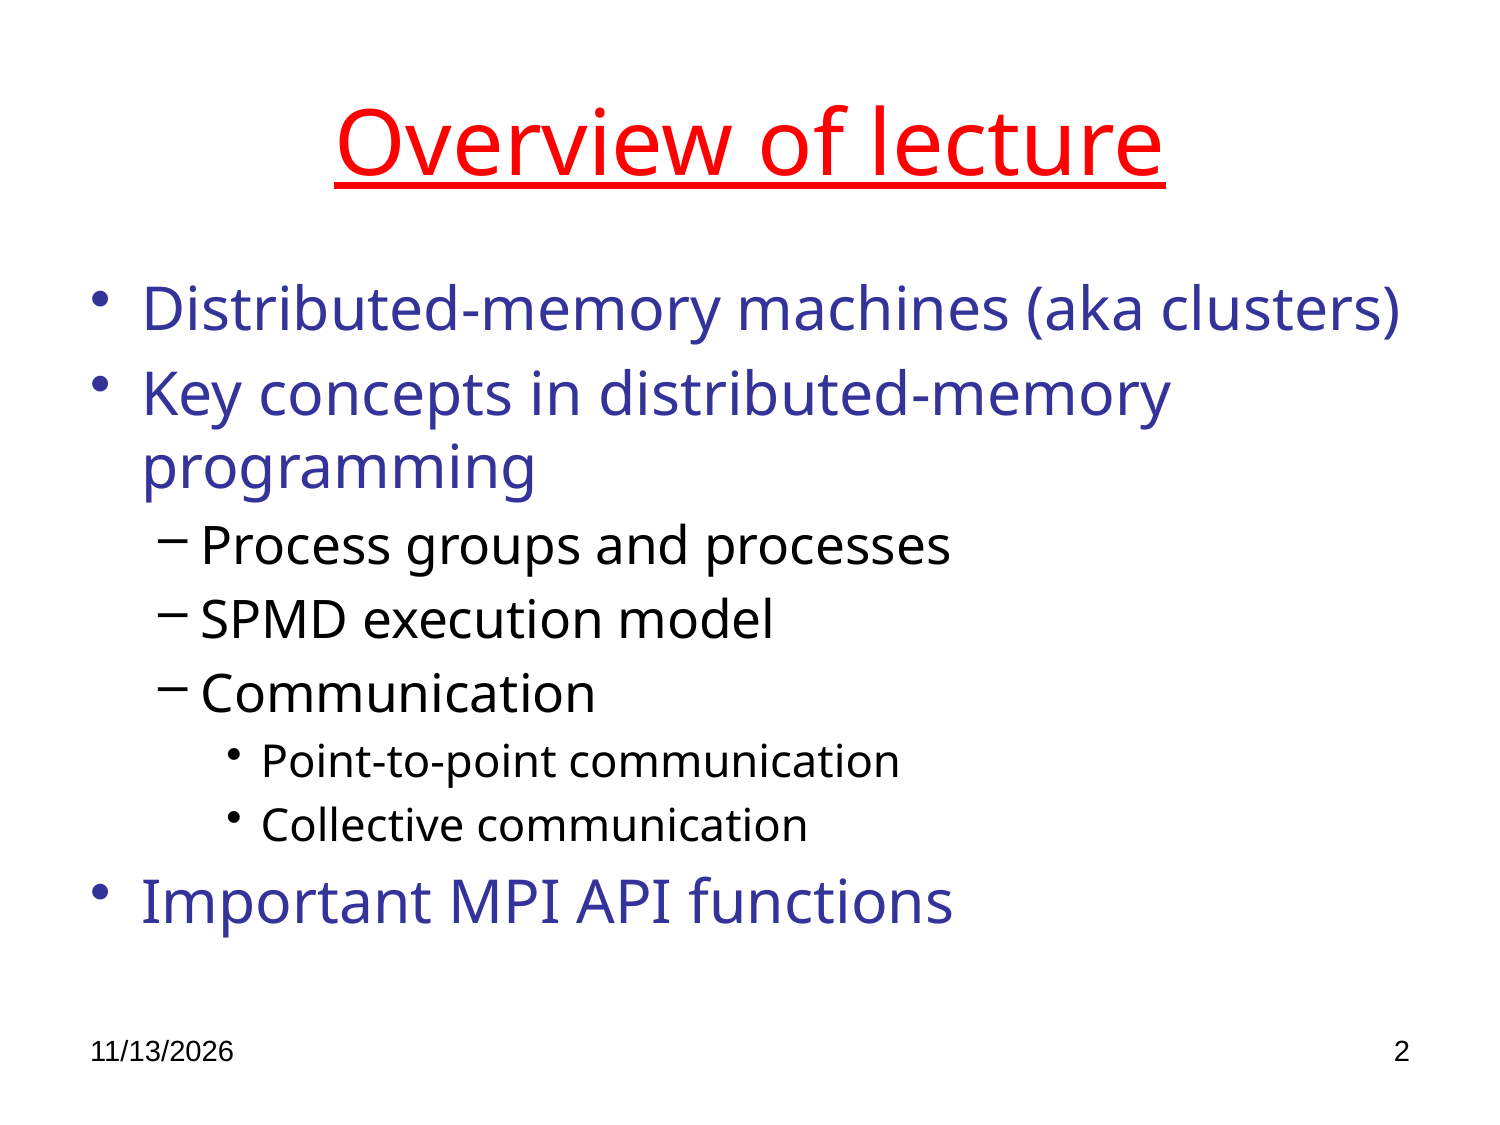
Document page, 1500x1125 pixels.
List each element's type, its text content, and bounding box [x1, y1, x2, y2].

title Overview of lecture [75, 45, 1425, 233]
list Distributed-memory machines (aka clusters) Key concepts in distributed-memory programming Process groups and processes SPMD execution model Communication Point-to-point communication Collective communication Important MPI API functions [75, 262, 1425, 1005]
slide_number 2 [1074, 1024, 1426, 1103]
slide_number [74, 1024, 426, 1103]
